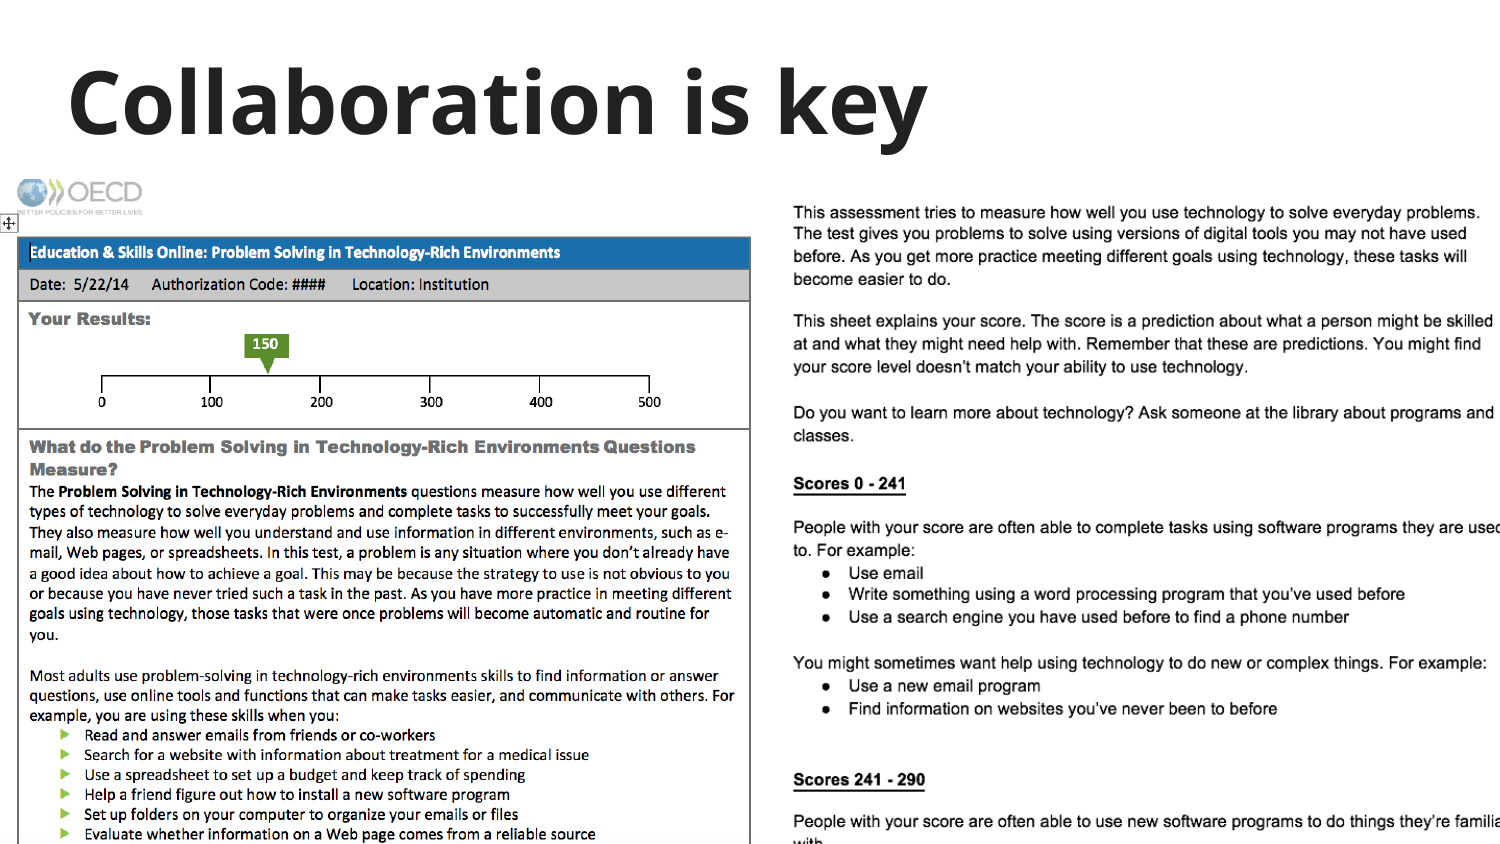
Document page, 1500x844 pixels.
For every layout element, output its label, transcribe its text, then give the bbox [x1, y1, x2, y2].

picture [0, 179, 1500, 844]
title Collaboration is key [51, 32, 1449, 164]
